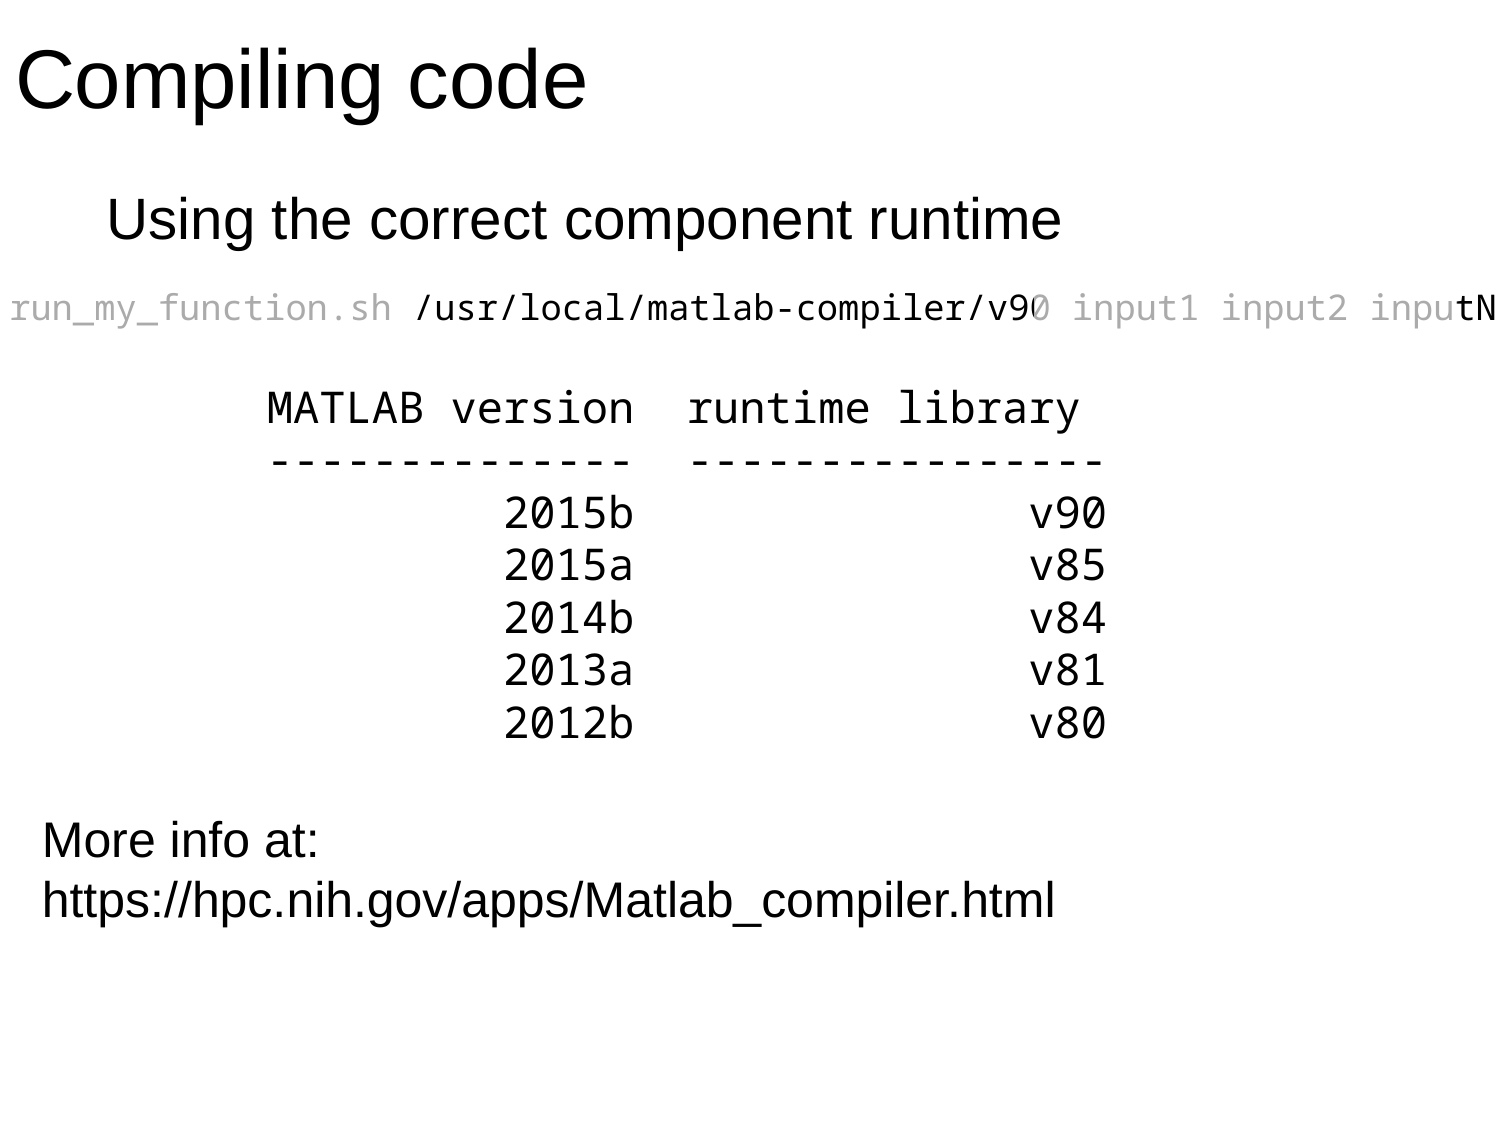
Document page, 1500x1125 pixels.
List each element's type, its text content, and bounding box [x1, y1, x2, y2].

text_box $ run_my_function.sh /usr/local/matlab-compiler/v90 input1 input2 inputN MATLAB version runtime library -------------- ---------------- 2015b v90 2015a v85 2014b v84 2013a v81 2012b v80 More info at: https://hpc.nih.gov/apps/Matlab_compiler.html [0, 277, 1500, 935]
text_box Compiling code [0, 0, 1500, 163]
text_box [1033, 265, 1458, 359]
text_box Using the correct component runtime [91, 174, 1080, 304]
text_box [0, 276, 418, 340]
